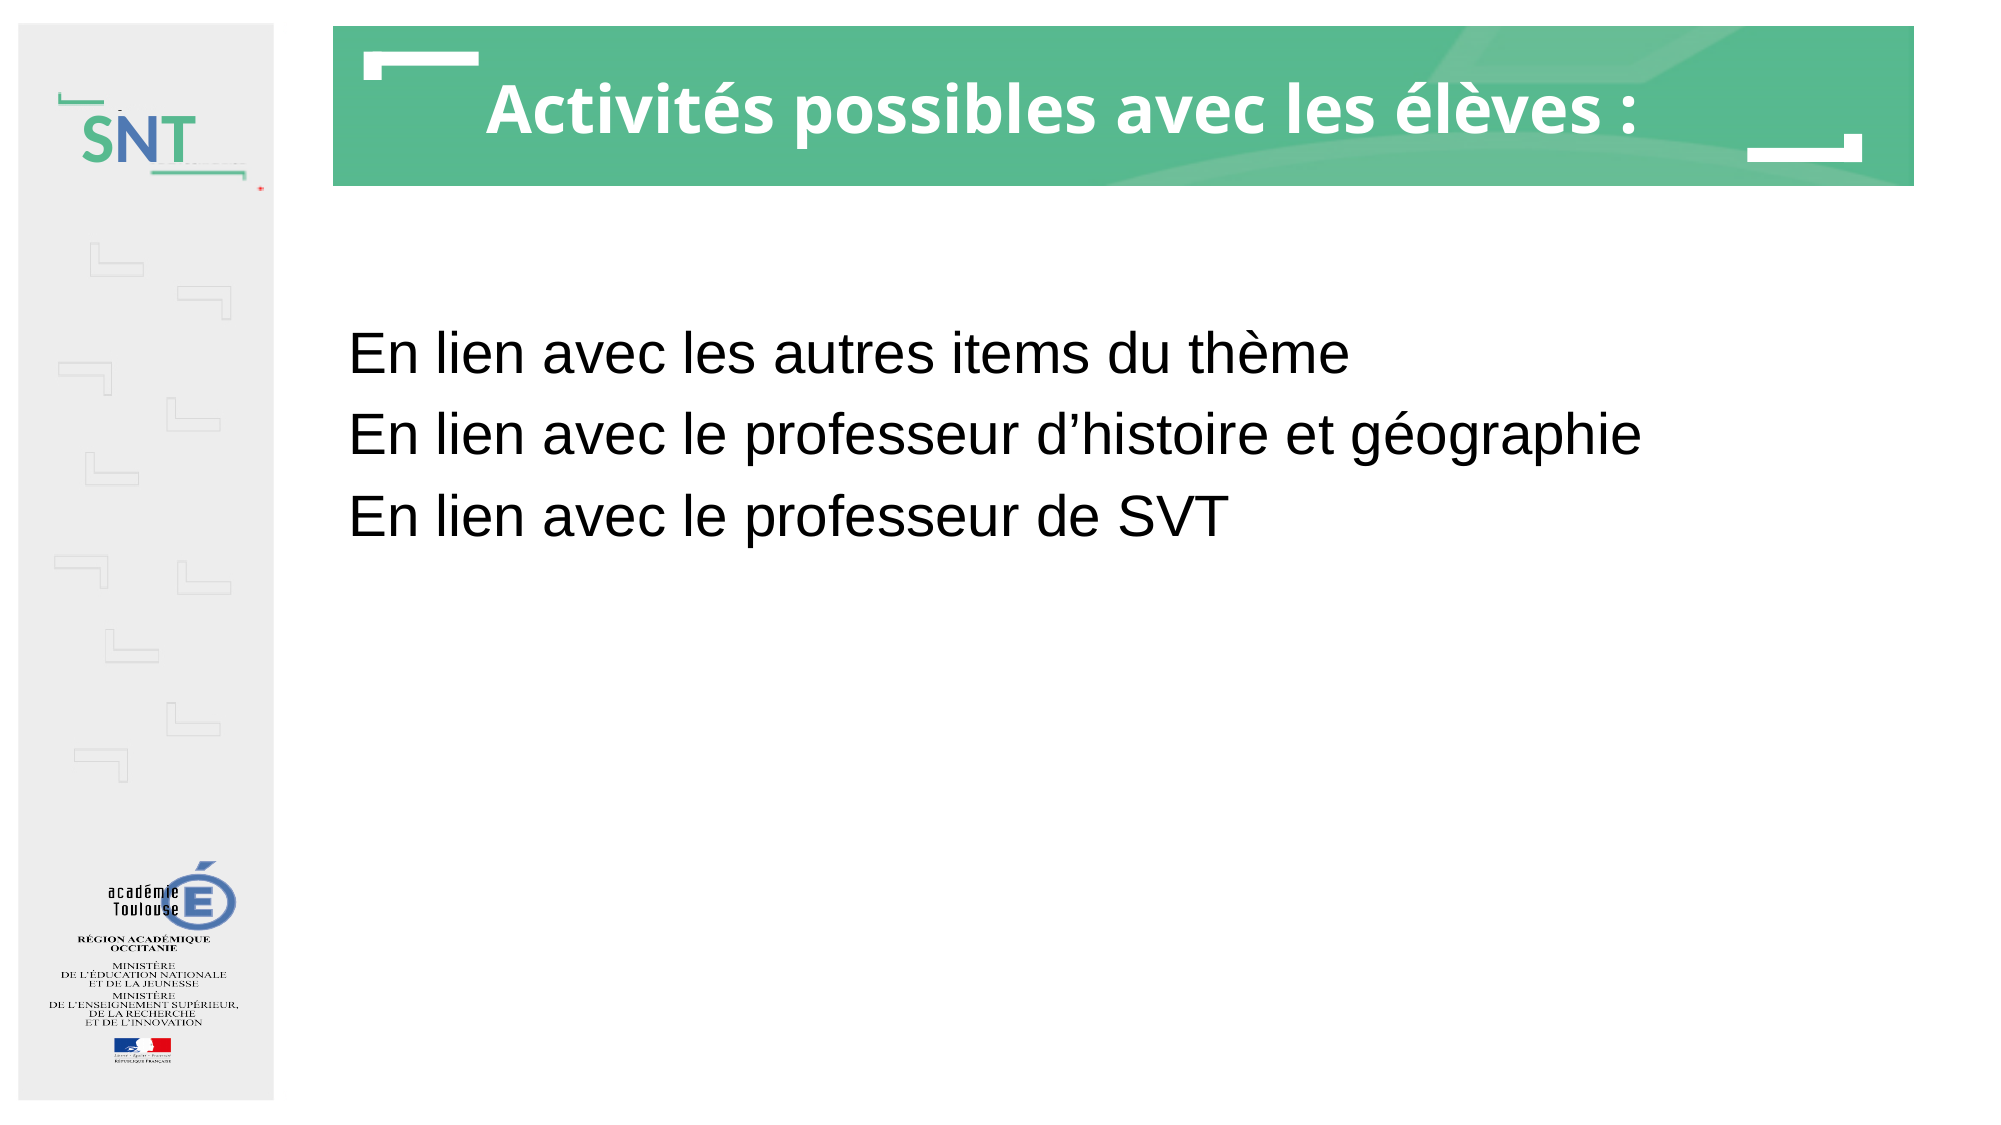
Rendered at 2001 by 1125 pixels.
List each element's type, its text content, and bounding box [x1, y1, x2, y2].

list En lien avec les autres items du thème En lien avec le professeur d’histoire et géographie En lien avec le professeur de SVT [333, 226, 1914, 1024]
picture [0, 0, 287, 1125]
title Activités possibles avec les élèves : [471, 59, 1760, 163]
picture [333, 26, 1914, 186]
